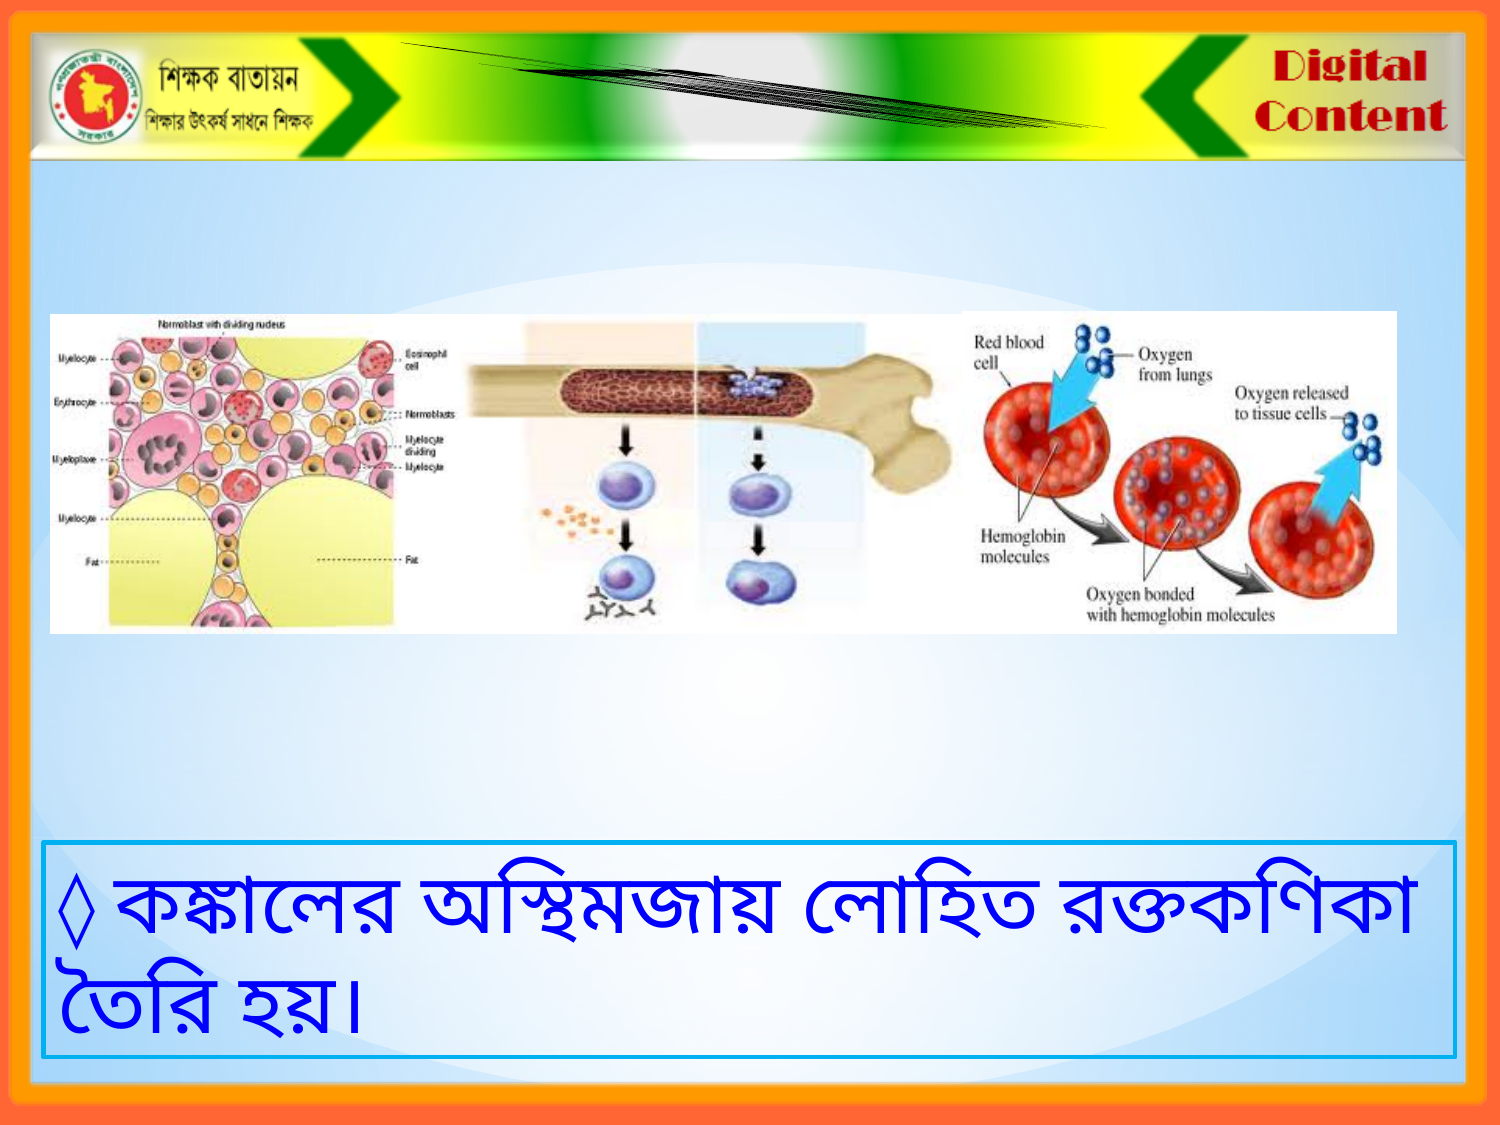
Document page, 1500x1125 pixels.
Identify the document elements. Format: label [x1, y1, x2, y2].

text_box [0, 3, 1498, 1112]
